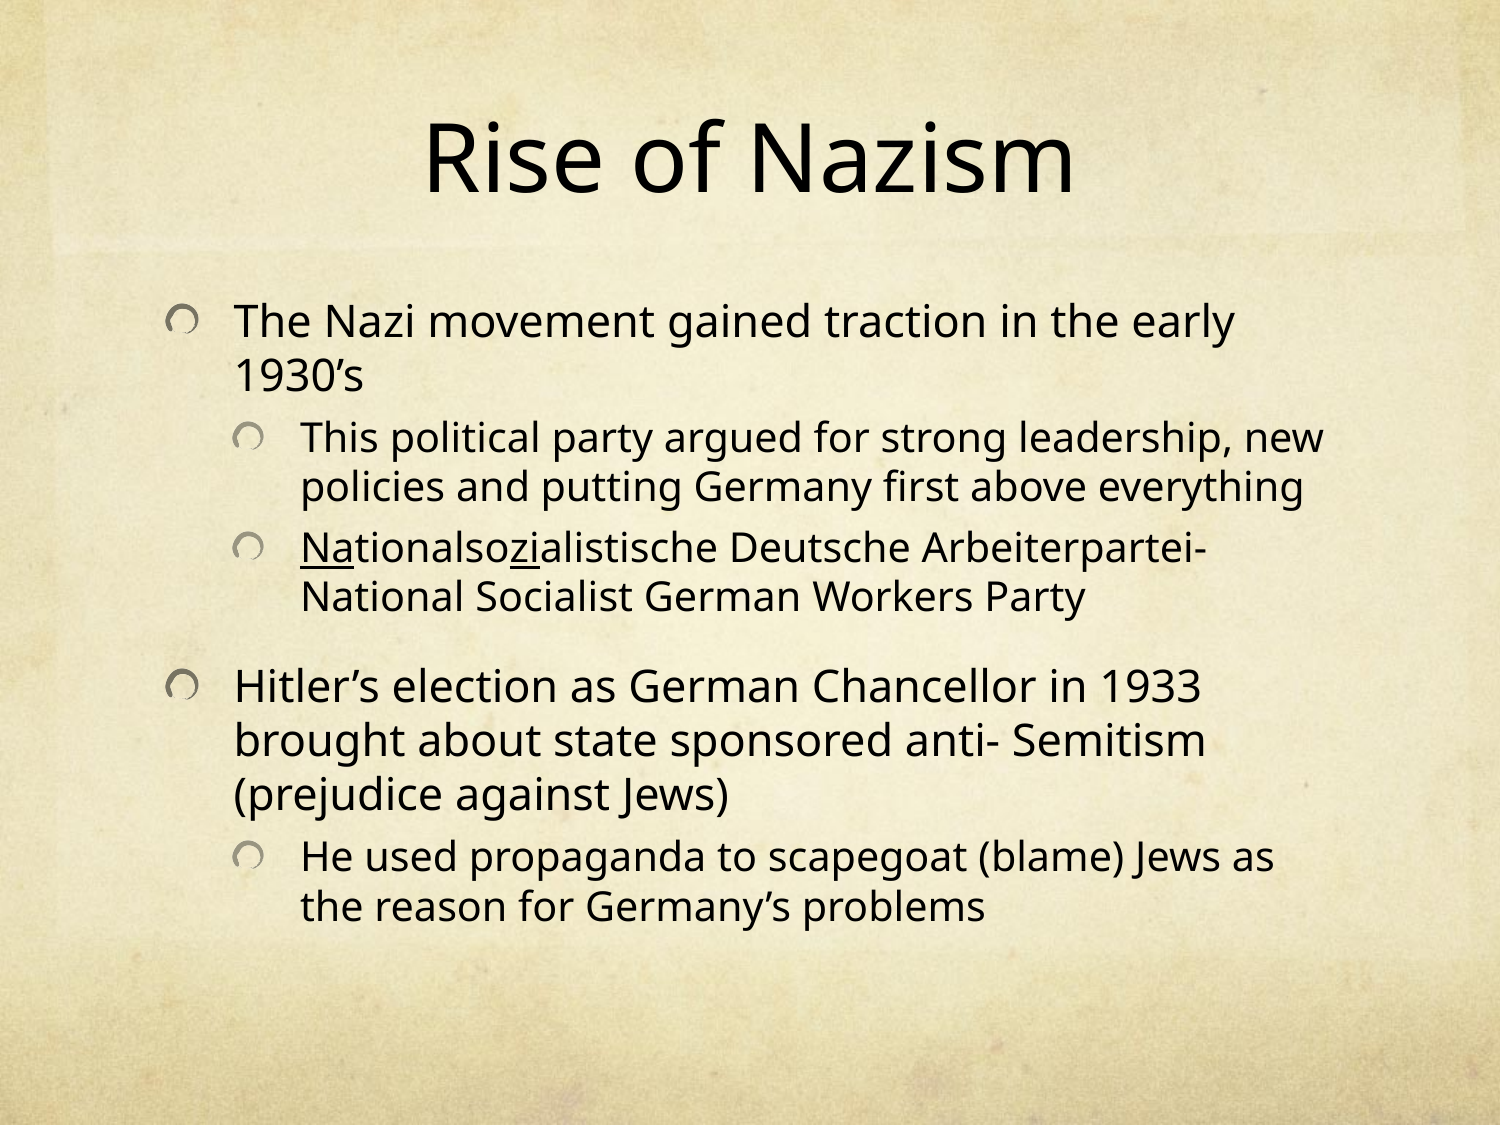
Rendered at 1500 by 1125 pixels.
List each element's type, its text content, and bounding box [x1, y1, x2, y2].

picture [0, 0, 1500, 1125]
list The Nazi movement gained traction in the early 1930’s This political party argued for strong leadership, new policies and putting Germany first above everything Nationalsozialistische Deutsche Arbeiterpartei- National Socialist German Workers Party Hitler’s election as German Chancellor in 1933 brought about state sponsored anti- Semitism (prejudice against Jews) He used propaganda to scapegoat (blame) Jews as the reason for Germany’s problems [150, 284, 1350, 950]
title Rise of Nazism [150, 82, 1350, 225]
